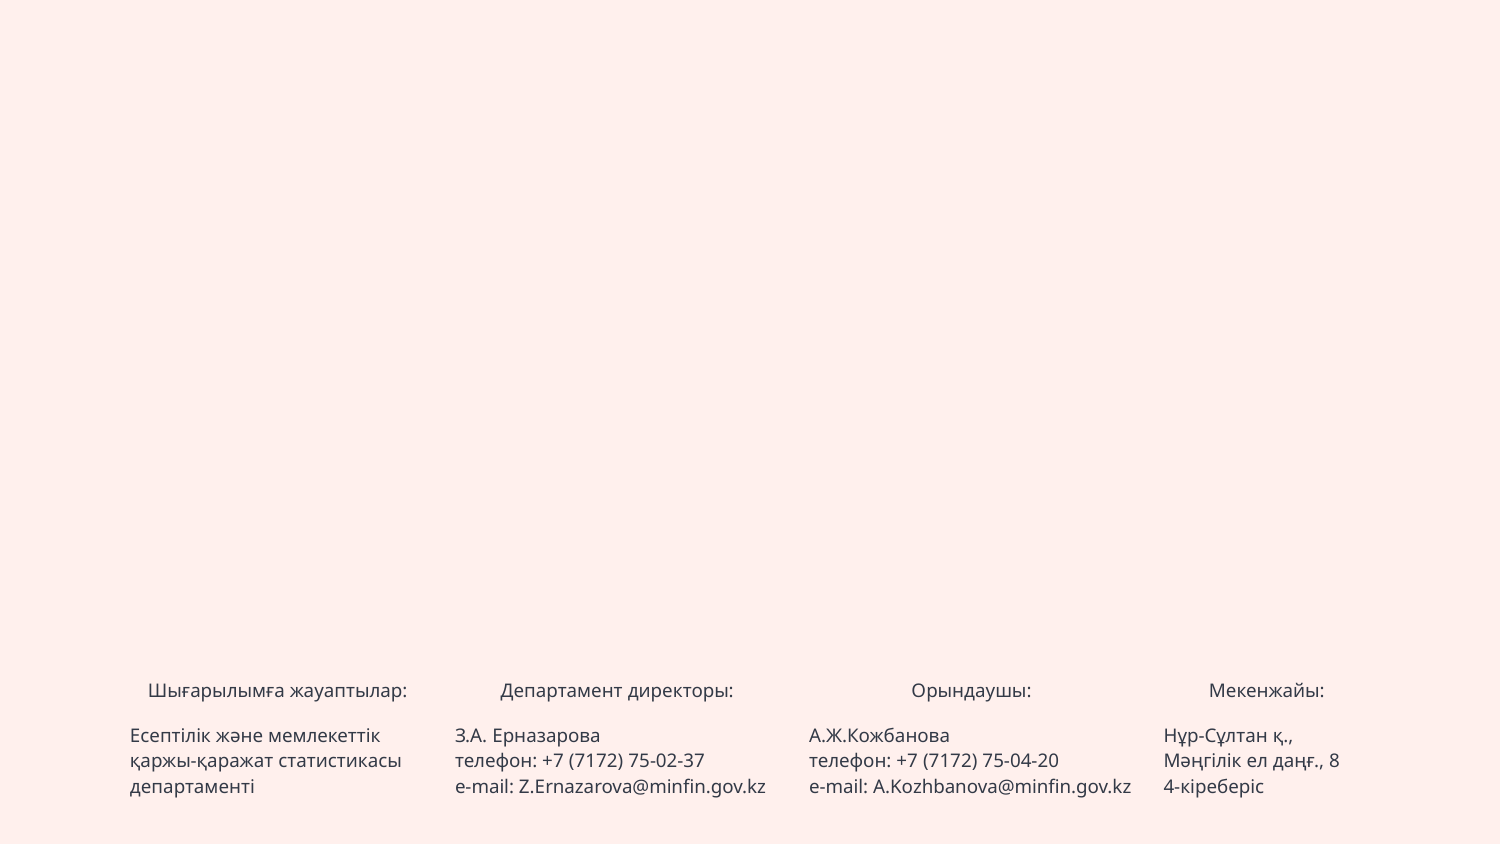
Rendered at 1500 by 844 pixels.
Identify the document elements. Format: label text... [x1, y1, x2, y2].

table_header Шығарылымға жауаптылар: [115, 670, 440, 710]
table_cell А.Ж.Кожбанова телефон: +7 (7172) 75-04-20 e-mail: A.Kozhbanova@minfin.gov.kz [794, 710, 1149, 811]
table_cell Нұр-Сұлтан қ., Мәңгілік ел даңғ., 8 4-кіреберіс [1149, 710, 1385, 811]
table_cell Есептілік және мемлекеттік қаржы-қаражат статистикасы департаменті [115, 710, 440, 811]
table_cell З.А. Ерназарова телефон: +7 (7172) 75-02-37 e-mail: Z.Ernazarova@minfin.gov.kz [440, 710, 794, 811]
table_header Департамент директоры: [440, 670, 794, 710]
table_header Орындаушы: [794, 670, 1149, 710]
table_header Мекенжайы: [1149, 670, 1385, 710]
